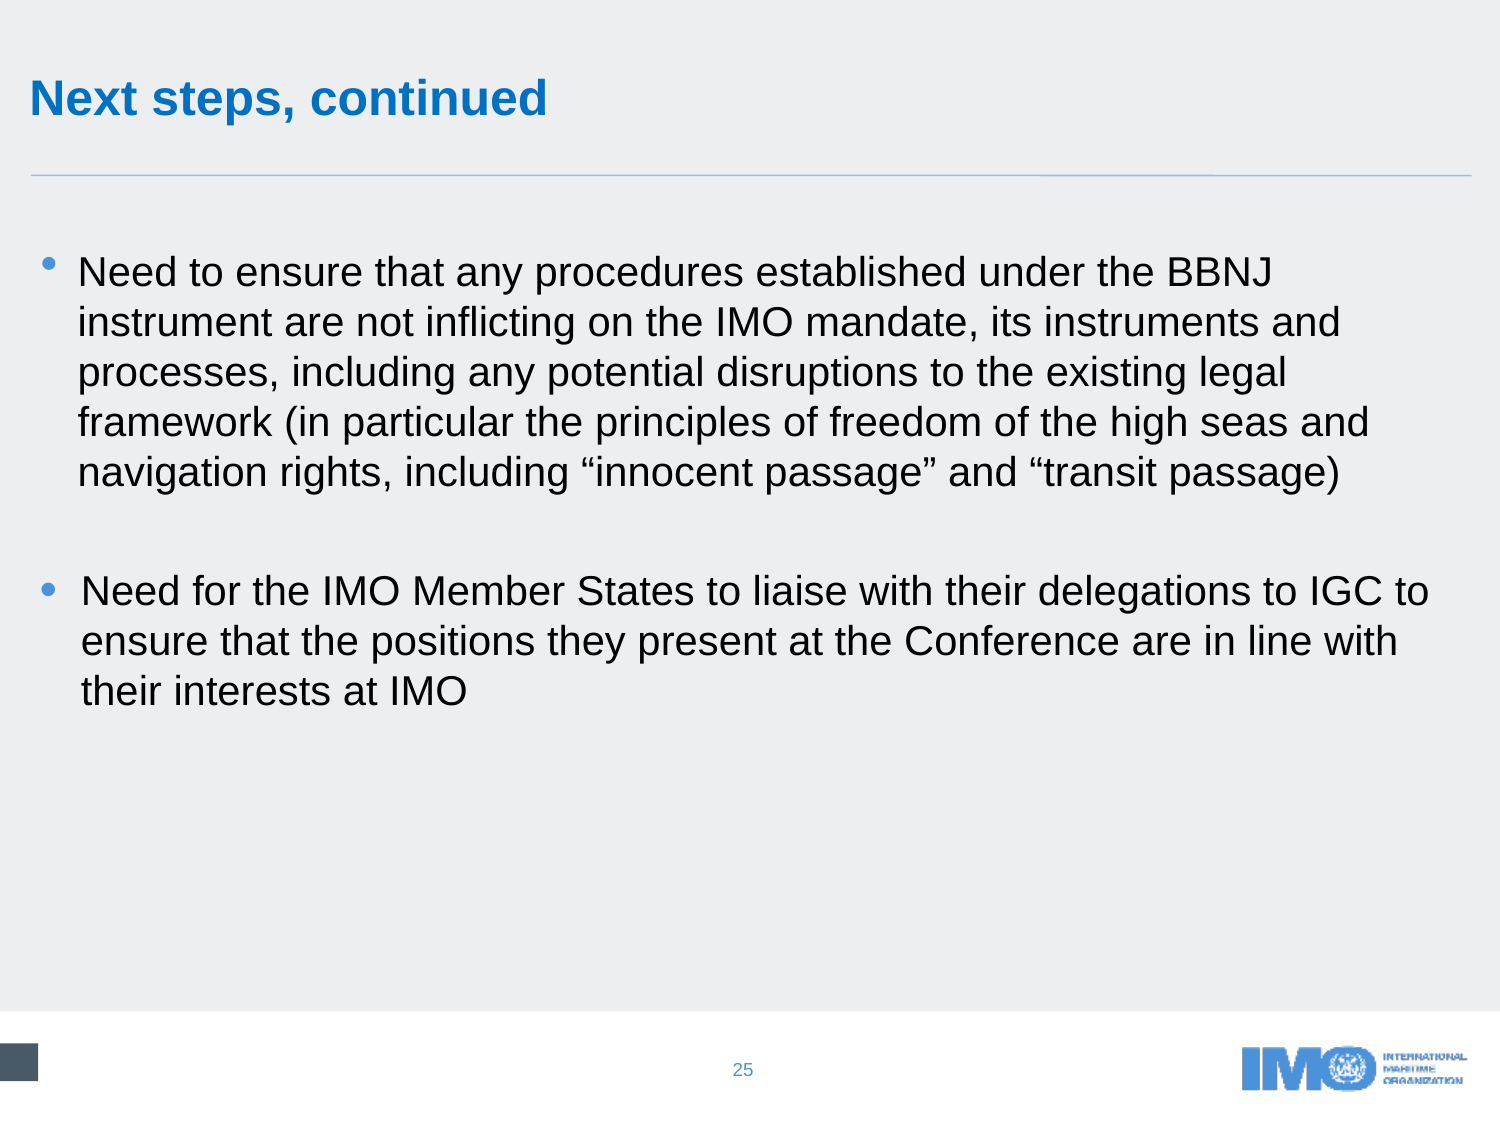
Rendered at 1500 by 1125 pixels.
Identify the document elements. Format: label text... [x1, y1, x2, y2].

title Next steps, continued [29, 27, 1495, 126]
list Need to ensure that any procedures established under the BBNJ instrument are not inflicting on the IMO mandate, its instruments and processes, including any potential disruptions to the existing legal framework (in particular the principles of freedom of the high seas and navigation rights, including “innocent passage” and “transit passage) Need for the IMO Member States to liaise with their delegations to IGC to ensure that the positions they present at the Conference are in line with their interests at IMO [29, 184, 1459, 953]
picture [1227, 1032, 1483, 1106]
